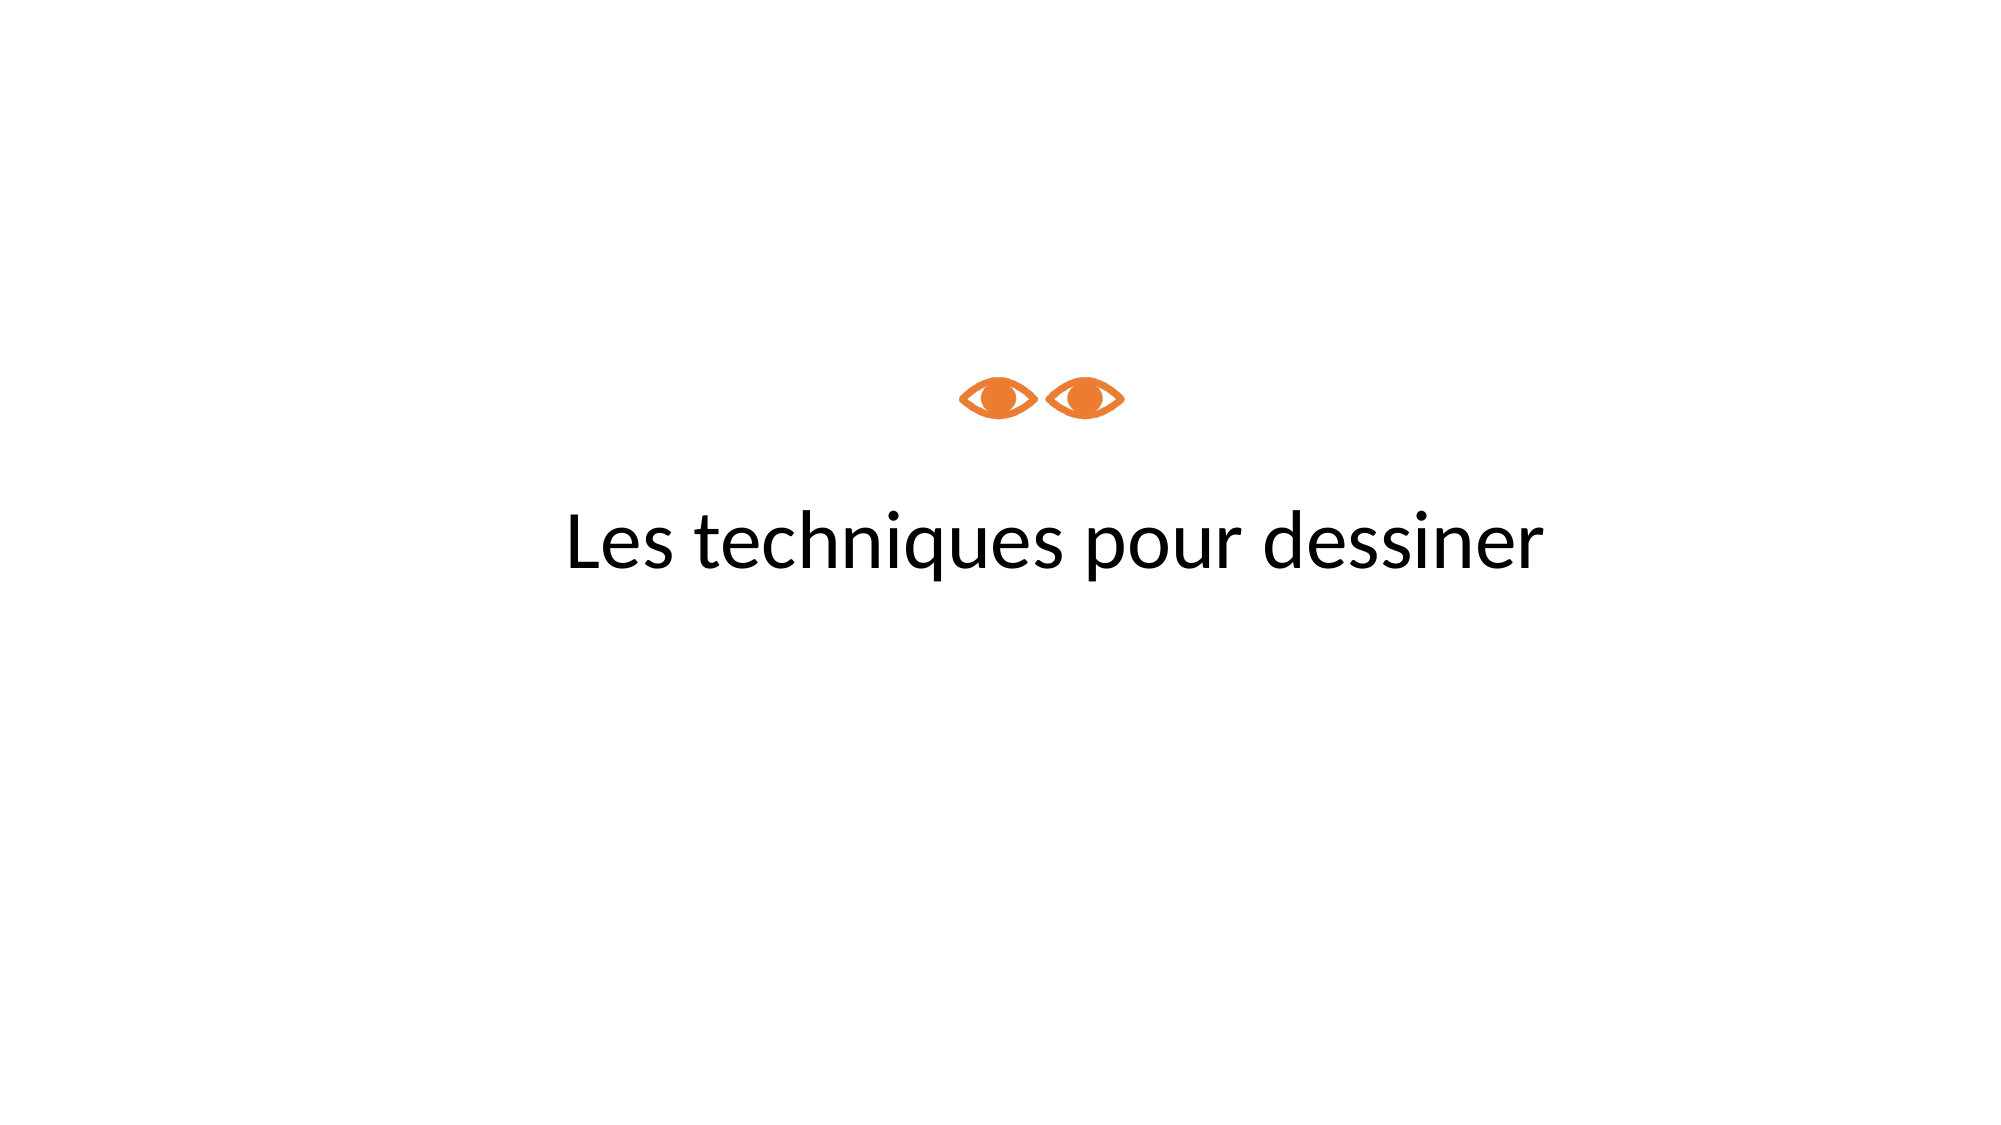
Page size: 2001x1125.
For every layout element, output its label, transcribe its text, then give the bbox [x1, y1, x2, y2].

text_box Les techniques pour dessiner [551, 478, 1562, 593]
picture [951, 318, 1132, 478]
